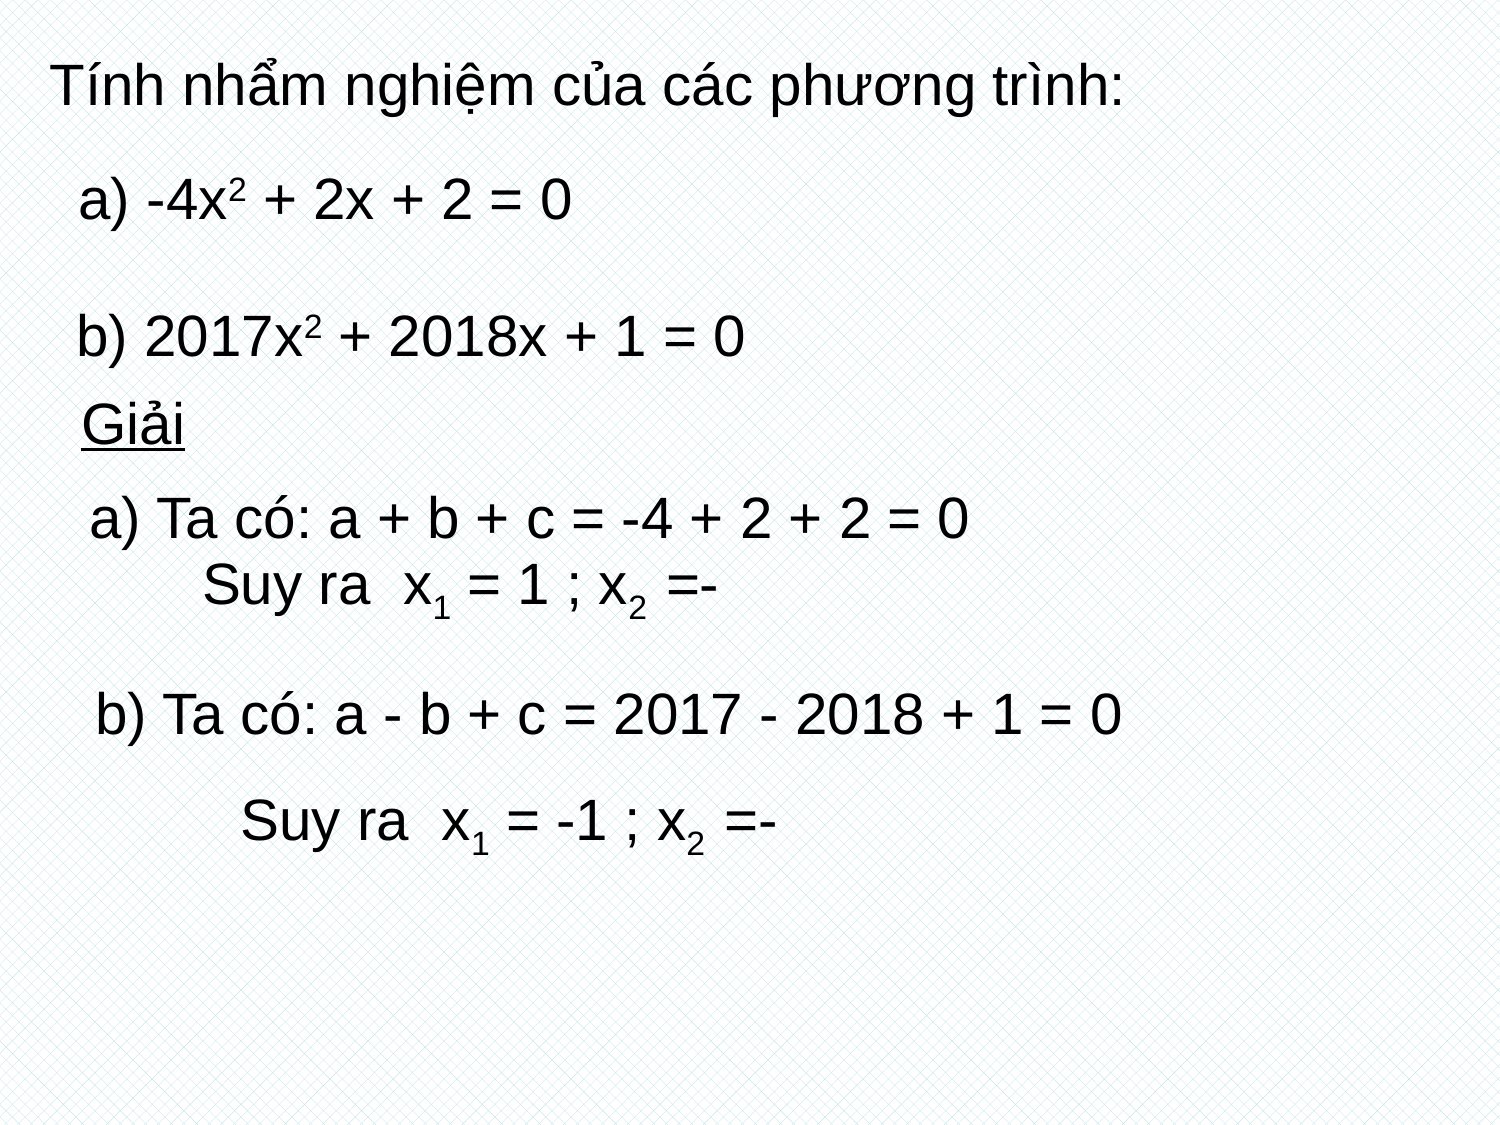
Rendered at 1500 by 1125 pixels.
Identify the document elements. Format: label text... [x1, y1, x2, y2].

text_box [29, 39, 1149, 377]
text_box b) Ta có: a - b + c = 2017 - 2018 + 1 = 0 [80, 668, 1140, 754]
text_box Giải [66, 385, 201, 464]
text_box a) Ta có: a + b + c = -4 + 2 + 2 = 0 [74, 472, 987, 558]
